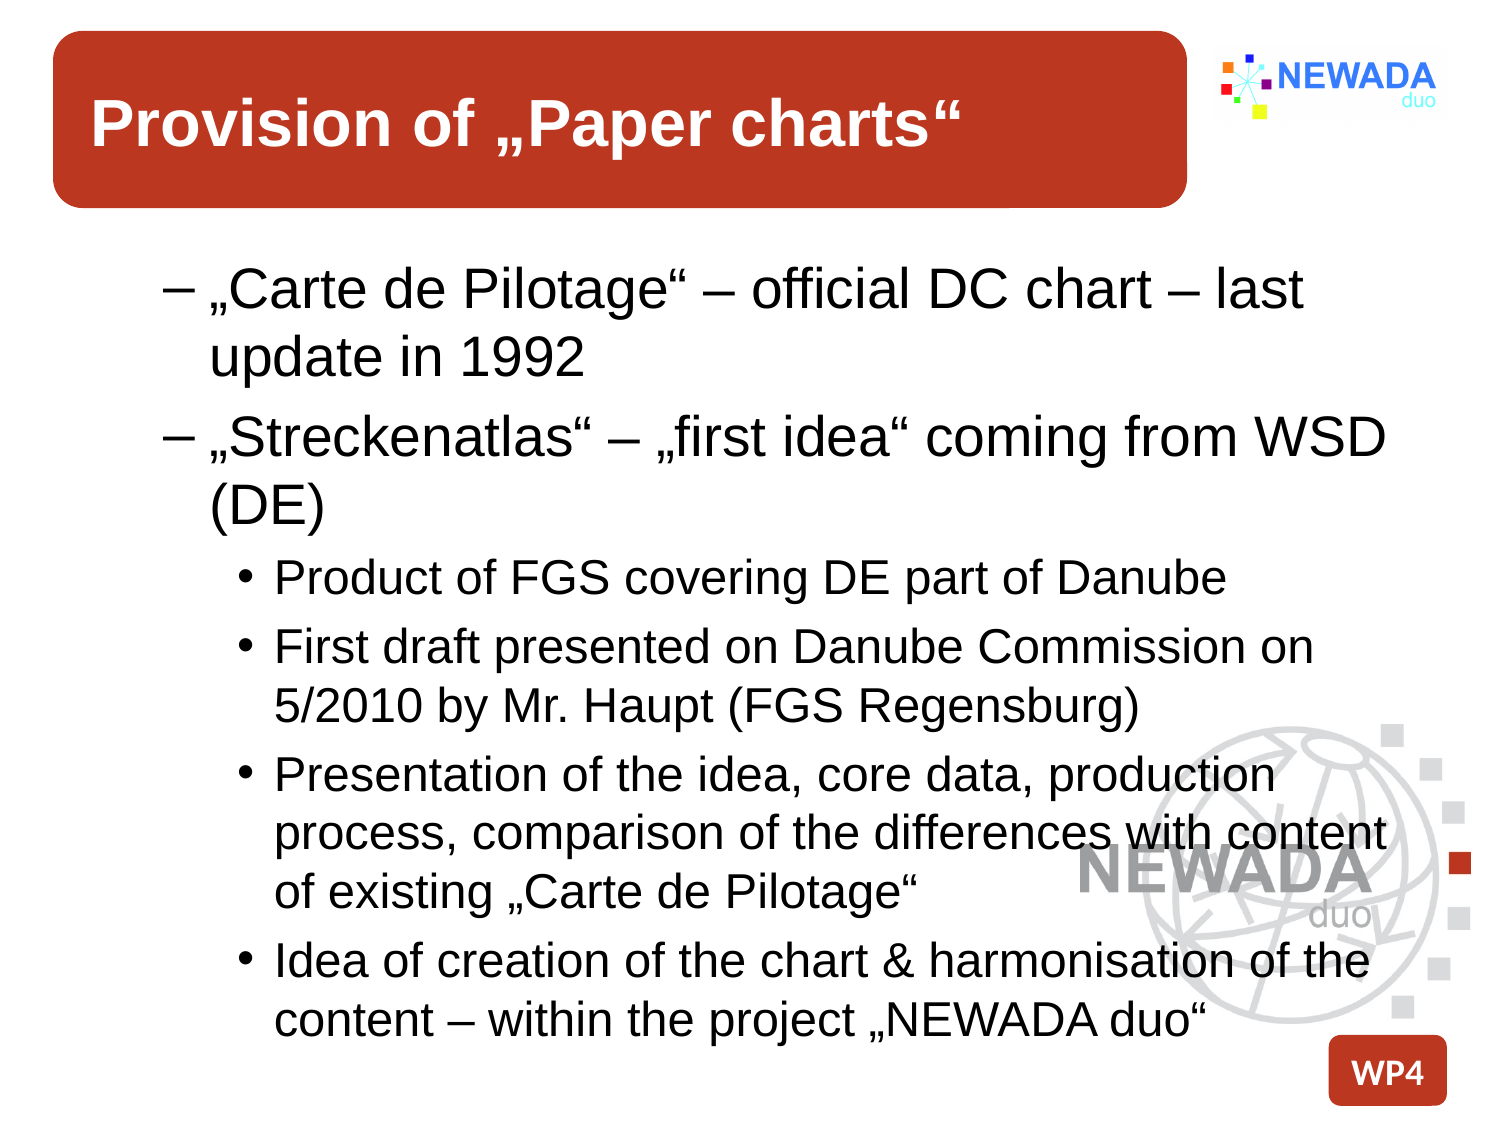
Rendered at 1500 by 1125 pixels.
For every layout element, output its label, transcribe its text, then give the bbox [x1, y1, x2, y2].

list „Carte de Pilotage“ – official DC chart – last update in 1992 „Streckenatlas“ – „first idea“ coming from WSD (DE) Product of FGS covering DE part of Danube First draft presented on Danube Commission on 5/2010 by Mr. Haupt (FGS Regensburg) Presentation of the idea, core data, production process, comparison of the differences with content of existing „Carte de Pilotage“ Idea of creation of the chart & harmonisation of the content – within the project „NEWADA duo“ [75, 243, 1424, 1059]
picture [1210, 45, 1447, 126]
title Provision of „Paper charts“ [75, 42, 1188, 197]
picture [1424, 724, 1471, 1024]
